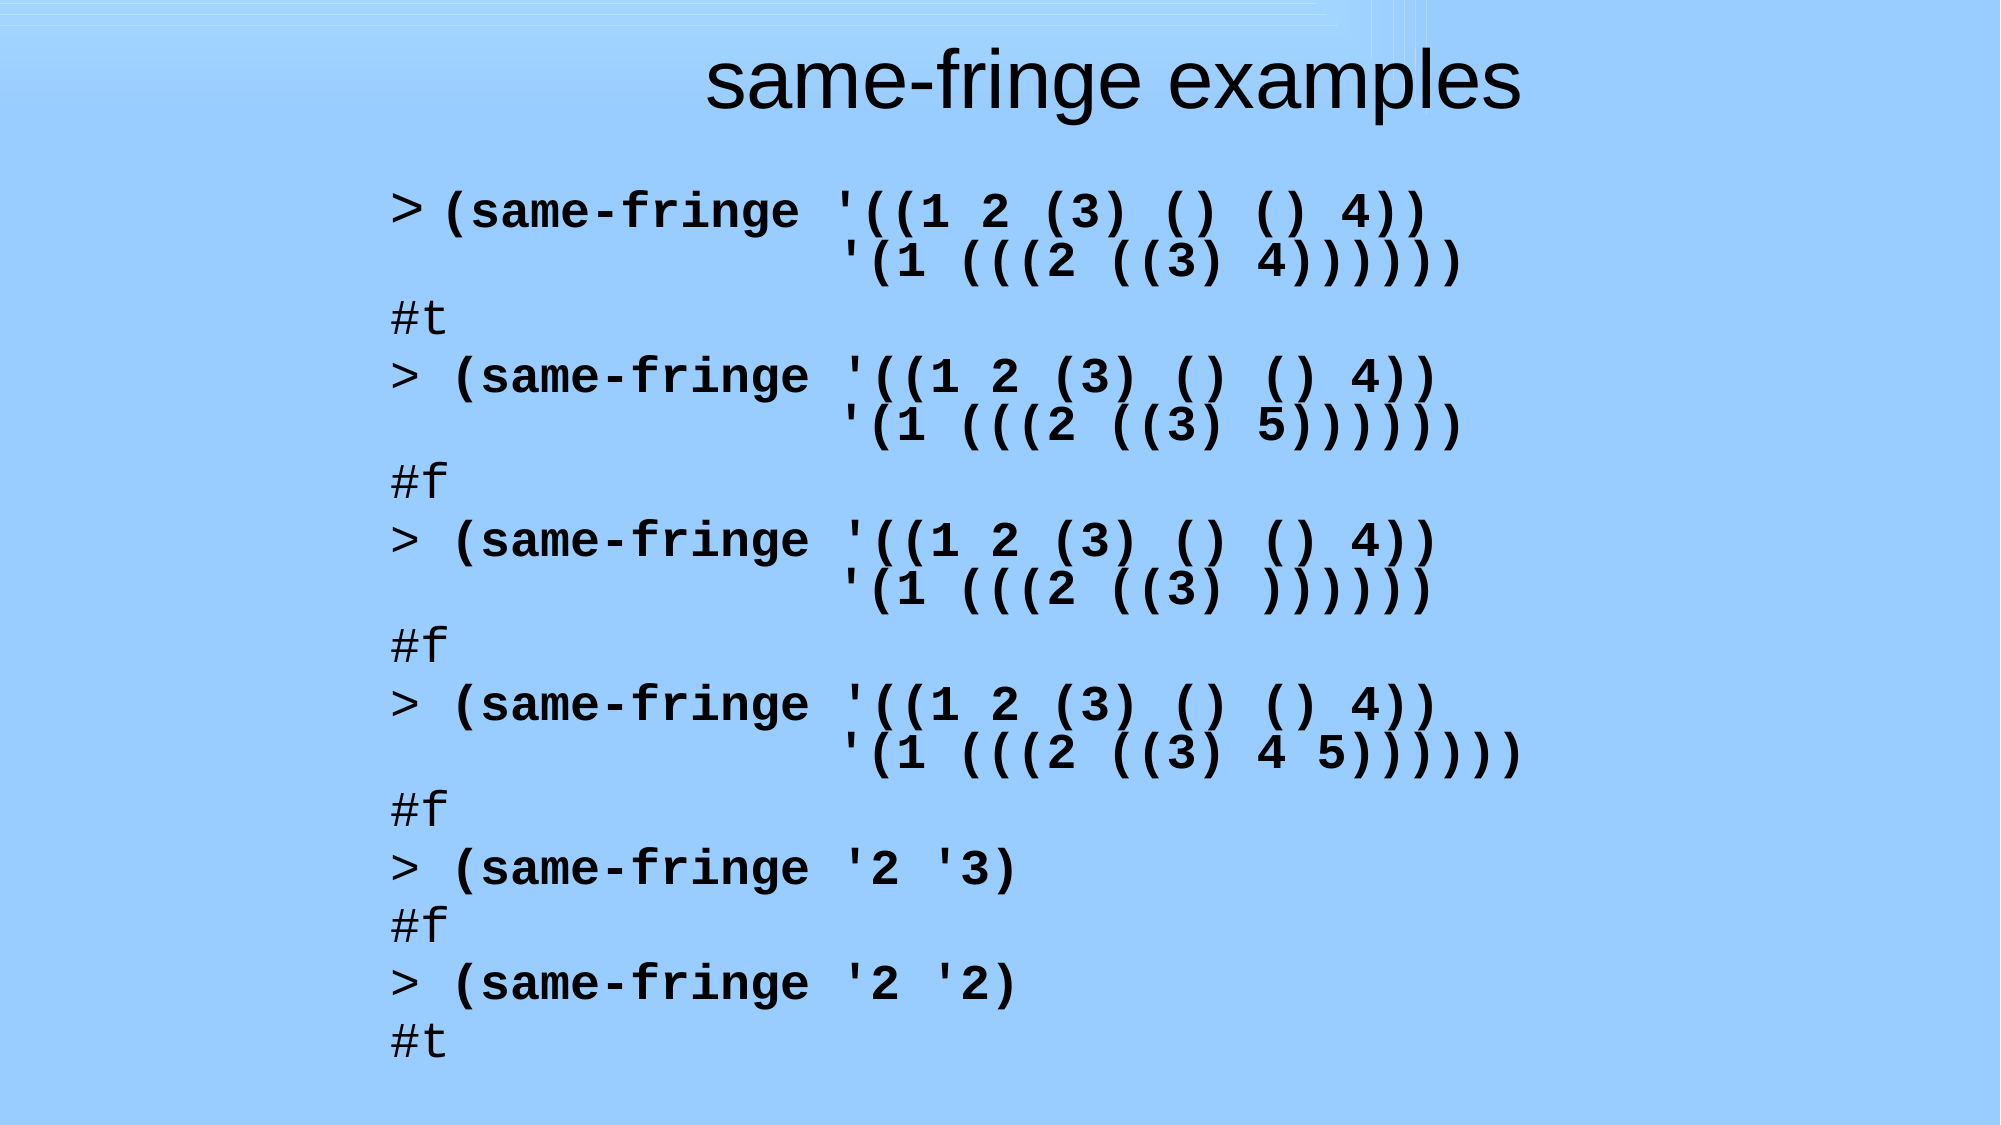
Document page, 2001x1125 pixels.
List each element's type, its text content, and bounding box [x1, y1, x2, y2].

title same-fringe examples [533, 49, 1697, 102]
list > (same-fringe '((1 2 (3) () () 4)) '(1 (((2 ((3) 4)))))) #t > (same-fringe '((1 2 (3) () () 4)) '(1 (((2 ((3) 5)))))) #f > (same-fringe '((1 2 (3) () () 4)) '(1 (((2 ((3) )))))) #f > (same-fringe '((1 2 (3) () () 4)) '(1 (((2 ((3) 4 5)))))) #f > (same-fringe '2 '3) #f > (same-fringe '2 '2) #t [374, 174, 1588, 1013]
